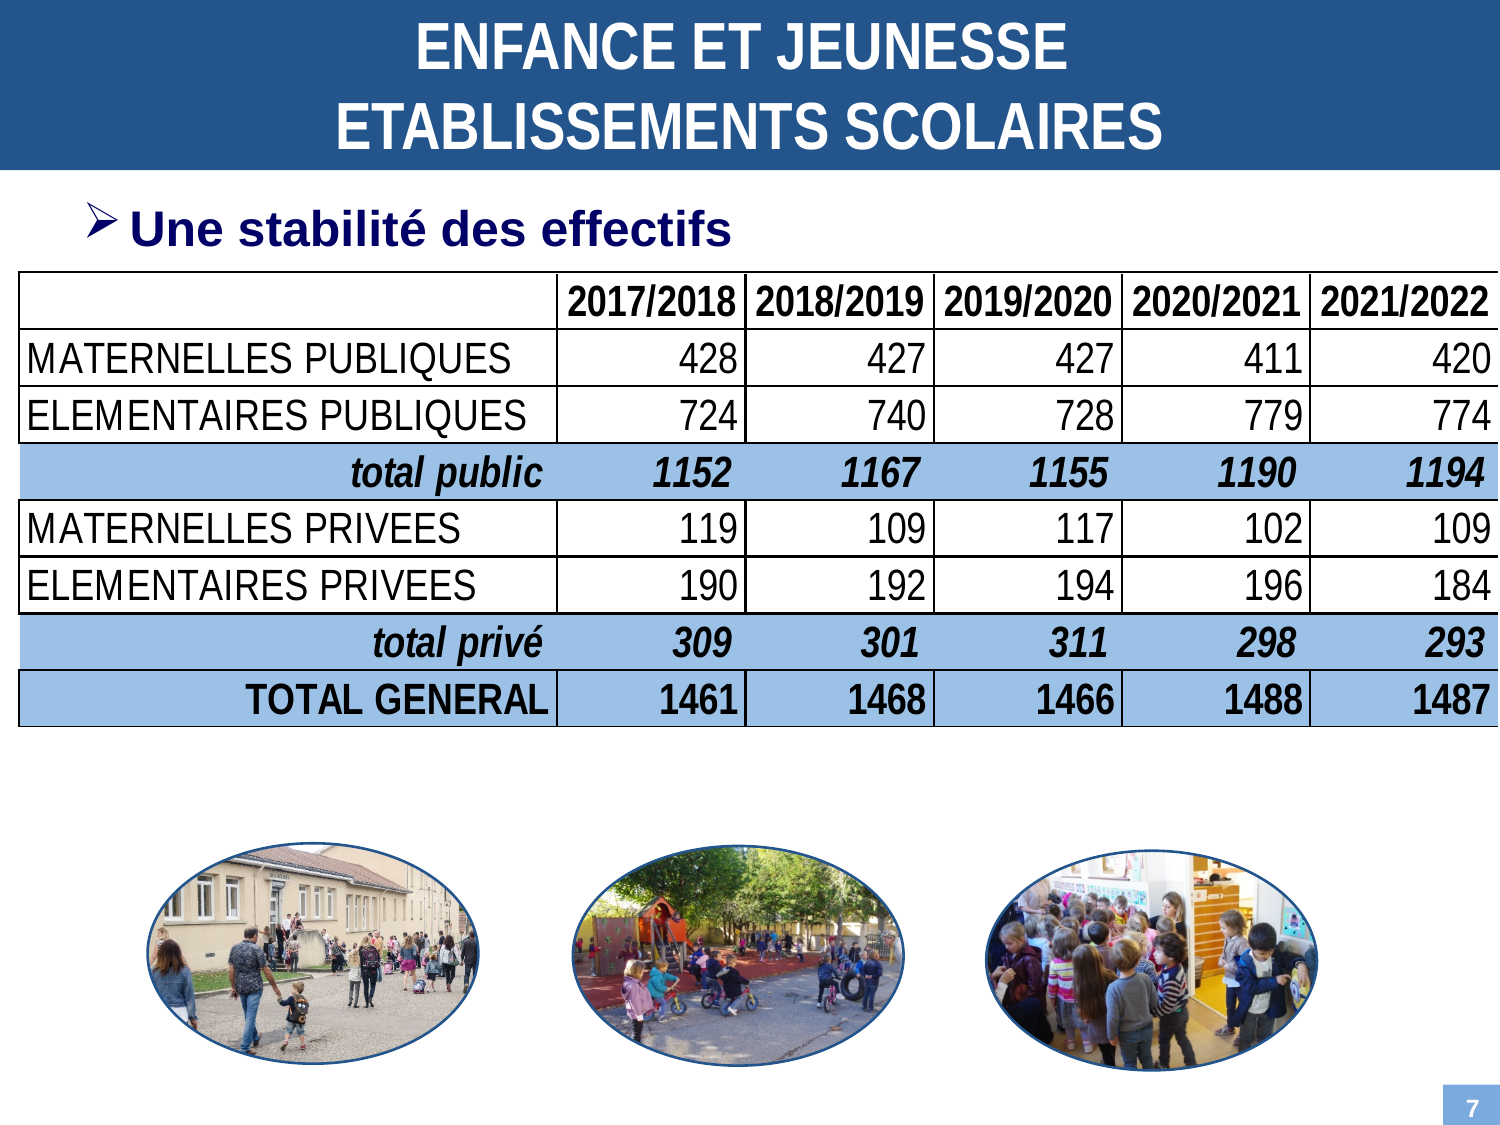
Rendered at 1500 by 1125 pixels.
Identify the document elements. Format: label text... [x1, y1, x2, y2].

text_box 7 [1443, 1084, 1500, 1125]
picture [147, 843, 479, 1064]
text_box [17, 271, 1500, 729]
text_box ENFANCE ET JEUNESSE ETABLISSEMENTS SCOLAIRES [0, 0, 1500, 171]
picture [986, 850, 1317, 1071]
picture [572, 845, 904, 1066]
text_box Une stabilité des effectifs [68, 189, 749, 265]
